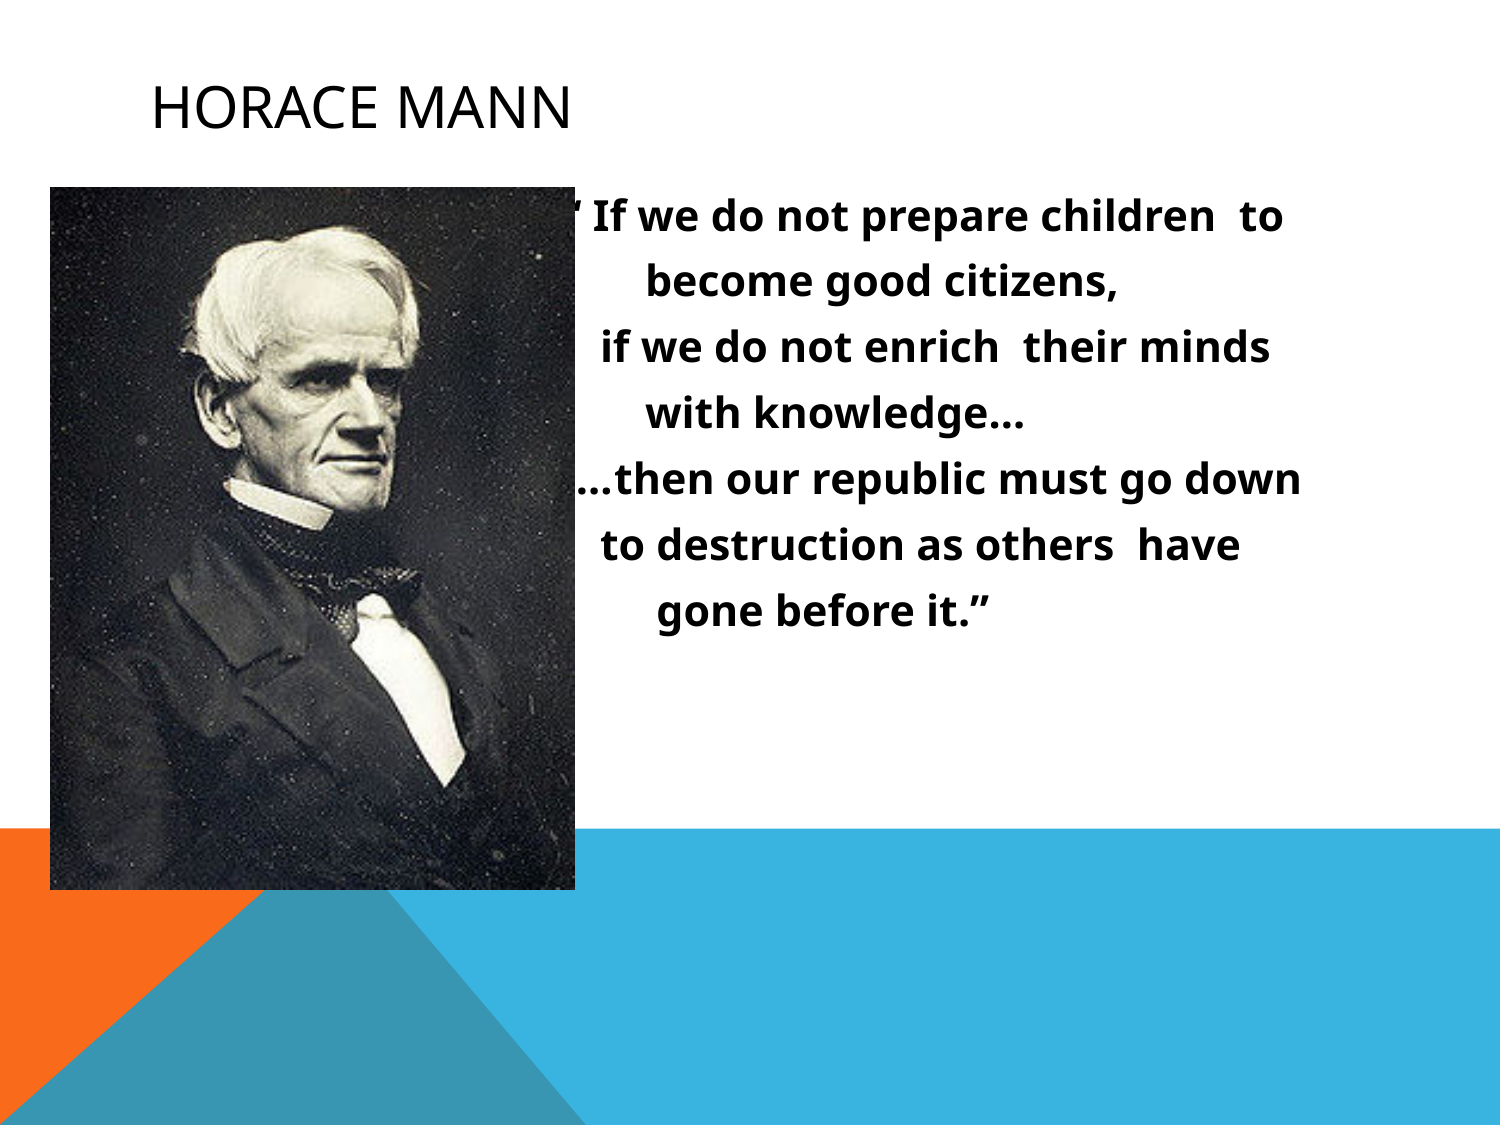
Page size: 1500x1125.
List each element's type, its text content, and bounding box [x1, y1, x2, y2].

list “ If we do not prepare children to become good citizens, if we do not enrich their minds with knowledge… …then our republic must go down to destruction as others have gone before it.” [135, 180, 1369, 768]
title Horace Mann [135, 60, 1369, 150]
picture [49, 187, 576, 890]
